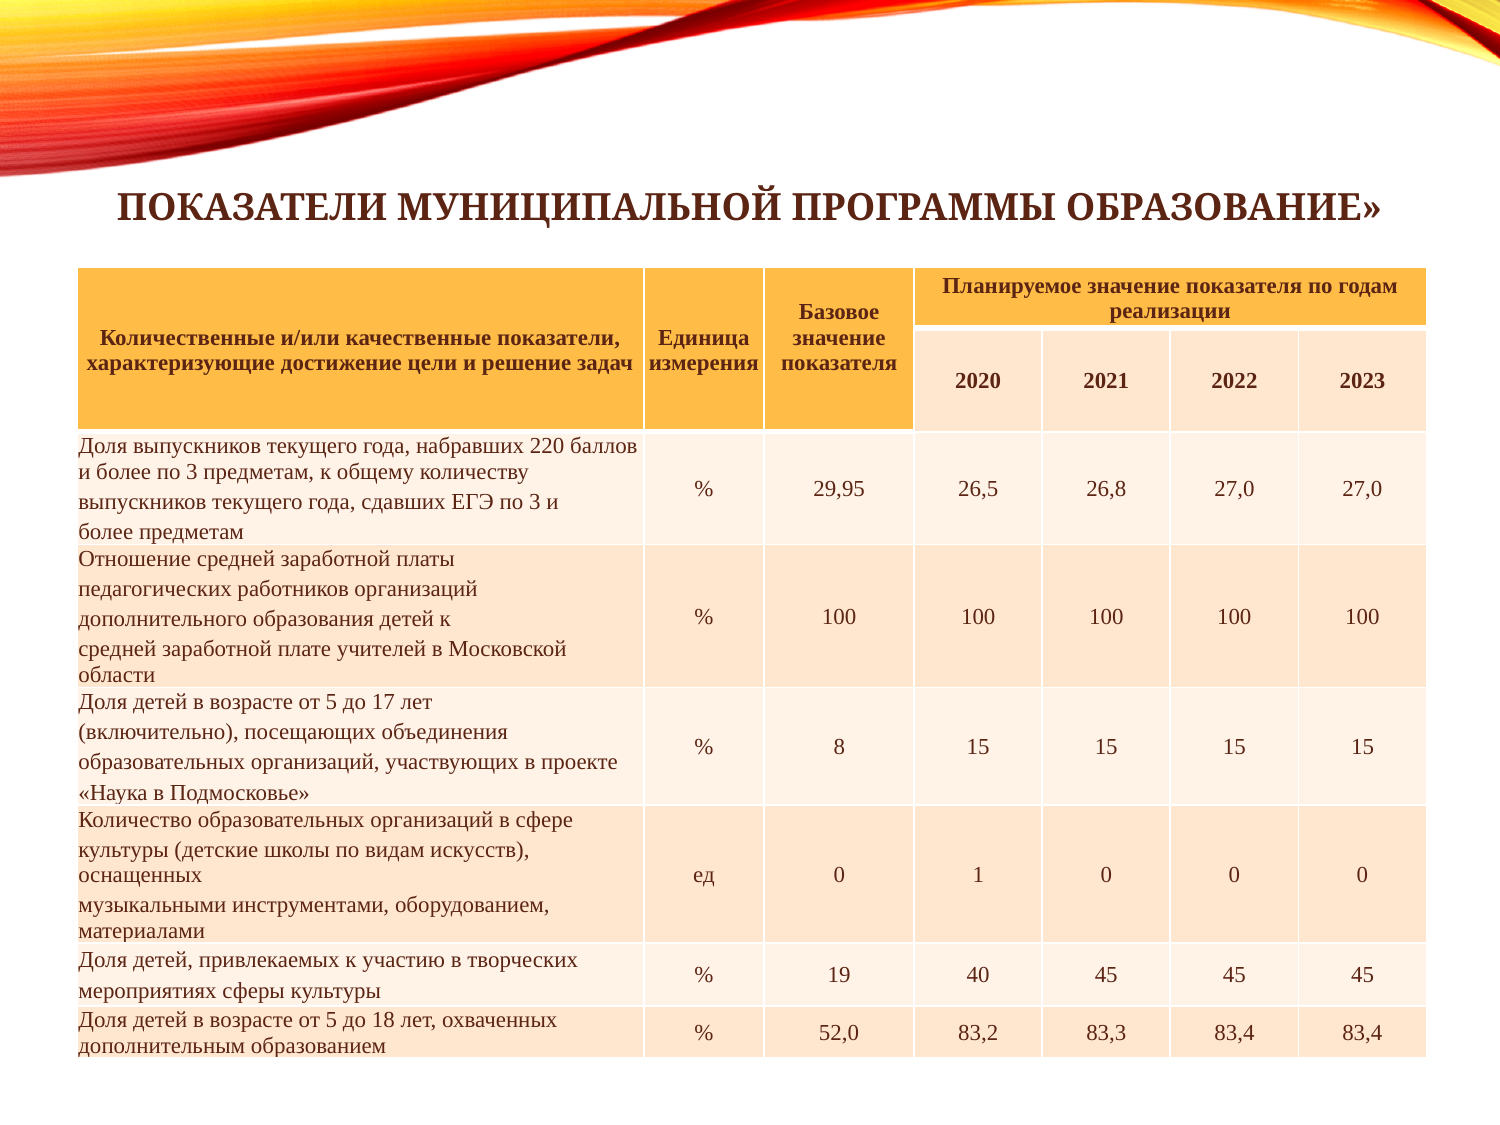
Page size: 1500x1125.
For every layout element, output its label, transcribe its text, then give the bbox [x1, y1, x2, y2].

table_header Базовое значение показателя [765, 268, 913, 429]
table_cell 8 [765, 688, 913, 804]
table_cell 2021 [1043, 331, 1169, 431]
table_cell Количество образовательных организаций в сфере культуры (детские школы по видам искусств), оснащенных музыкальными инструментами, оборудованием, материалами [78, 806, 643, 942]
table_cell 83,4 [1299, 1007, 1426, 1057]
table_cell 45 [1299, 944, 1426, 1005]
table_cell % [645, 944, 763, 1005]
table_header Единица измерения [645, 268, 763, 429]
table_cell % [645, 545, 763, 687]
picture [0, 0, 1500, 178]
table_cell 2020 [915, 331, 1041, 431]
table_header Планируемое значение показателя по годам реализации [915, 268, 1426, 325]
table_cell 83,3 [1043, 1007, 1169, 1057]
table_cell 40 [915, 944, 1041, 1005]
table_cell 0 [1299, 806, 1426, 942]
table_cell % [645, 688, 763, 804]
table_cell 0 [1043, 806, 1169, 942]
table_cell 15 [915, 688, 1041, 804]
table_cell 83,4 [1171, 1007, 1298, 1057]
table_cell 45 [1043, 944, 1169, 1005]
table_cell % [645, 1007, 763, 1057]
table_cell 45 [1171, 944, 1298, 1005]
table_cell 27,0 [1299, 433, 1426, 544]
table_cell % [645, 434, 763, 544]
table_cell Отношение средней заработной платы педагогических работников организаций дополнительного образования детей к средней заработной плате учителей в Московской области [78, 545, 643, 687]
table_cell 1 [915, 806, 1041, 942]
table_cell 2022 [1171, 331, 1298, 431]
table_cell Доля детей в возрасте от 5 до 17 лет (включительно), посещающих объединения образовательных организаций, участвующих в проекте «Наука в Подмосковье» [78, 688, 643, 804]
table_cell 100 [915, 545, 1041, 687]
table_cell 15 [1043, 688, 1169, 804]
table_cell 0 [1171, 806, 1298, 942]
table_cell 100 [1299, 545, 1426, 687]
table_cell 26,8 [1043, 433, 1169, 544]
table_cell Доля детей, привлекаемых к участию в творческих мероприятиях сферы культуры [78, 944, 643, 1005]
table_cell 83,2 [915, 1007, 1041, 1057]
table_cell ед [645, 806, 763, 942]
table_cell Доля выпускников текущего года, набравших 220 баллов и более по 3 предметам, к общему количеству выпускников текущего года, сдавших ЕГЭ по 3 и более предметам [78, 434, 643, 544]
table_cell 2023 [1299, 331, 1426, 431]
table_cell 100 [765, 545, 913, 687]
table_cell 0 [765, 806, 913, 942]
table_cell 100 [1171, 545, 1298, 687]
table_cell 29,95 [765, 434, 913, 544]
table_cell 15 [1171, 688, 1298, 804]
table_cell Доля детей в возрасте от 5 до 18 лет, охваченных дополнительным образованием [78, 1007, 643, 1057]
table_cell 15 [1299, 688, 1426, 804]
title Показатели муниципальной программы Образование» [88, 160, 1412, 256]
table_cell 100 [1043, 545, 1169, 687]
table_header Количественные и/или качественные показатели, характеризующие достижение цели и решение задач [78, 268, 643, 429]
table_cell 52,0 [765, 1007, 913, 1057]
table_cell 27,0 [1171, 433, 1298, 544]
table_cell 19 [765, 944, 913, 1005]
table_cell 26,5 [915, 433, 1041, 544]
